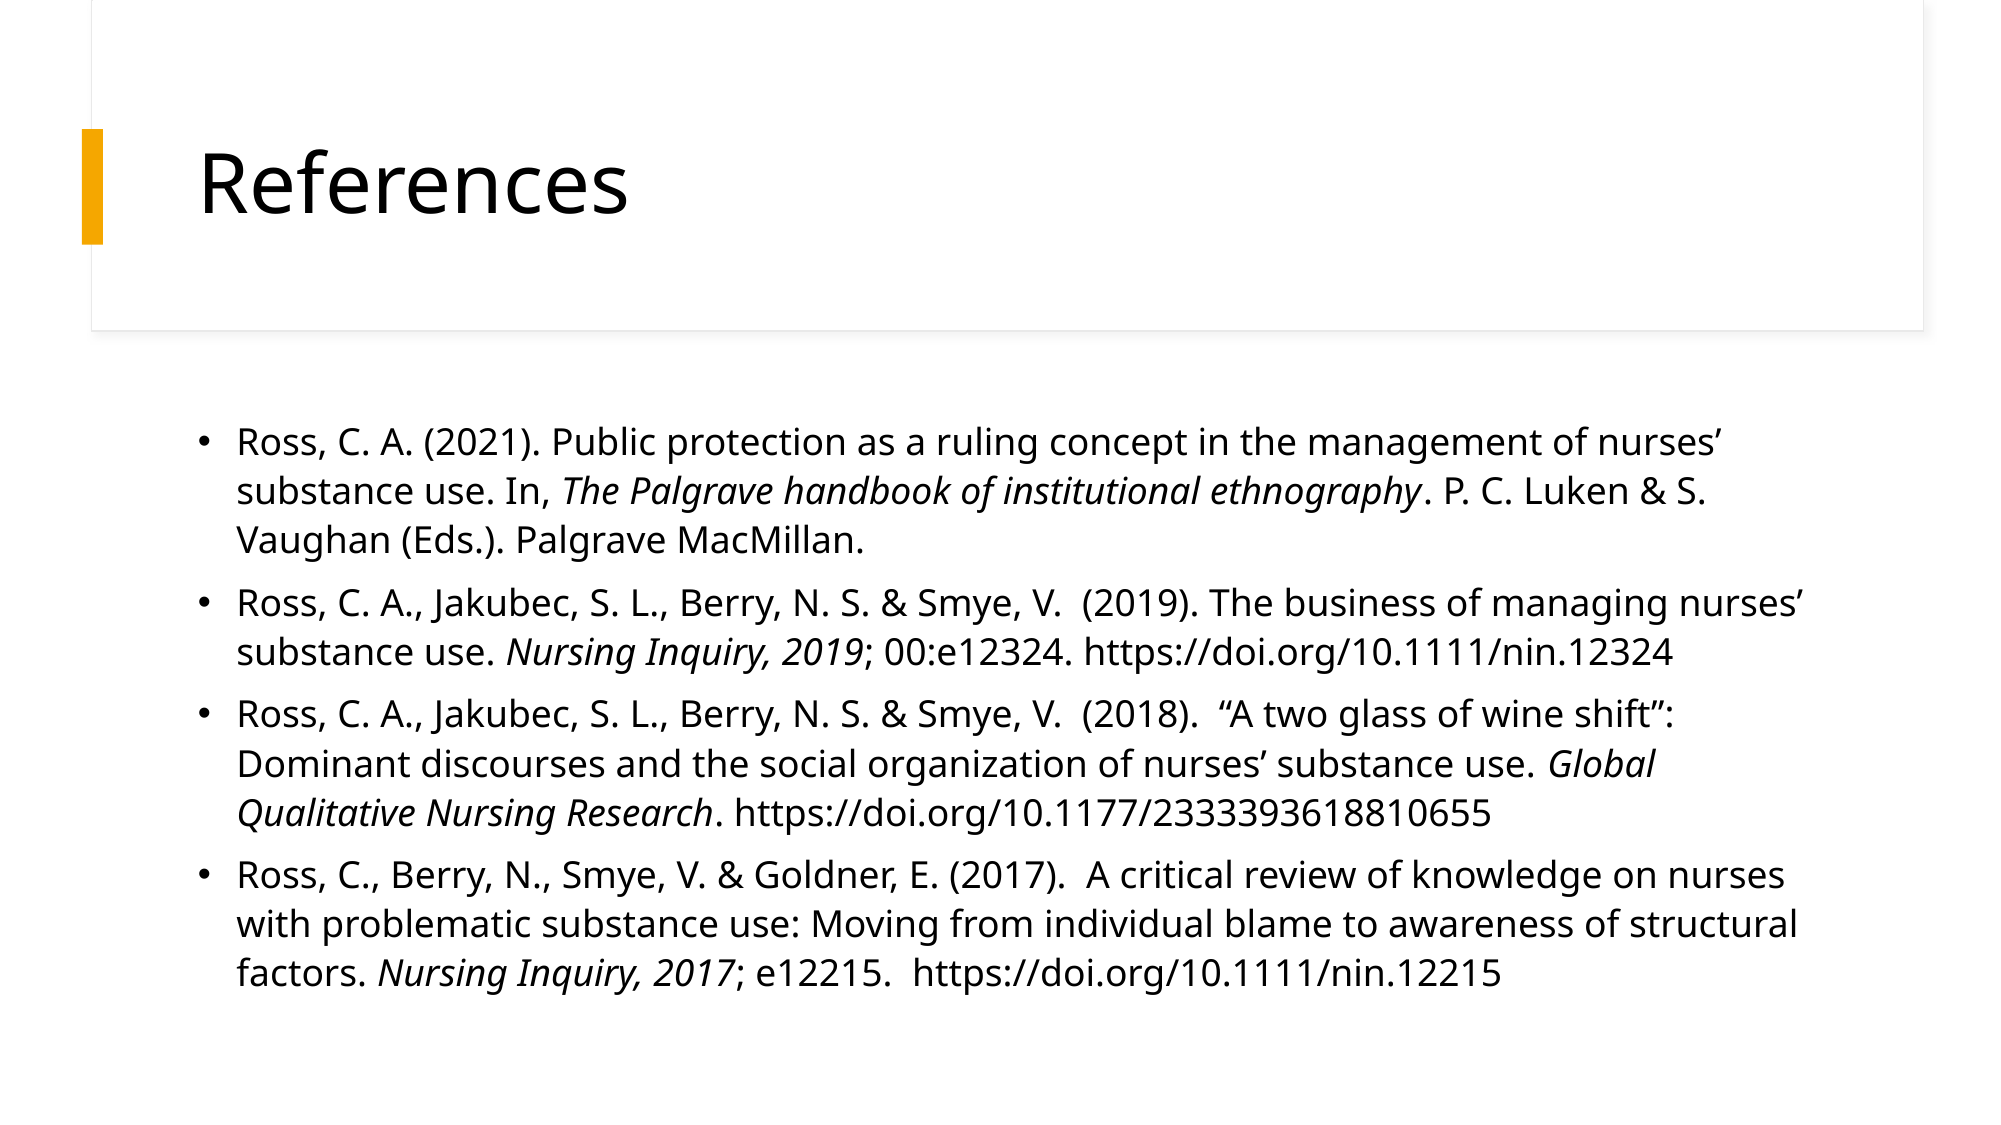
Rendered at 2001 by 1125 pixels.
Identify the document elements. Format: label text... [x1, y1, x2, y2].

list Ross, C. A. (2021). Public protection as a ruling concept in the management of nurses’ substance use. In, The Palgrave handbook of institutional ethnography. P. C. Luken & S. Vaughan (Eds.). Palgrave MacMillan. Ross, C. A., Jakubec, S. L., Berry, N. S. & Smye, V. (2019). The business of managing nurses’ substance use. Nursing Inquiry, 2019; 00:e12324. https://doi.org/10.1111/nin.12324 Ross, C. A., Jakubec, S. L., Berry, N. S. & Smye, V. (2018). “A two glass of wine shift”: Dominant discourses and the social organization of nurses’ substance use. Global Qualitative Nursing Research. https://doi.org/10.1177/2333393618810655 Ross, C., Berry, N., Smye, V. & Goldner, E. (2017). A critical review of knowledge on nurses with problematic substance use: Moving from individual blame to awareness of structural factors. Nursing Inquiry, 2017; e12215. https://doi.org/10.1111/nin.12215 [183, 406, 1851, 1013]
title References [183, 90, 1851, 284]
